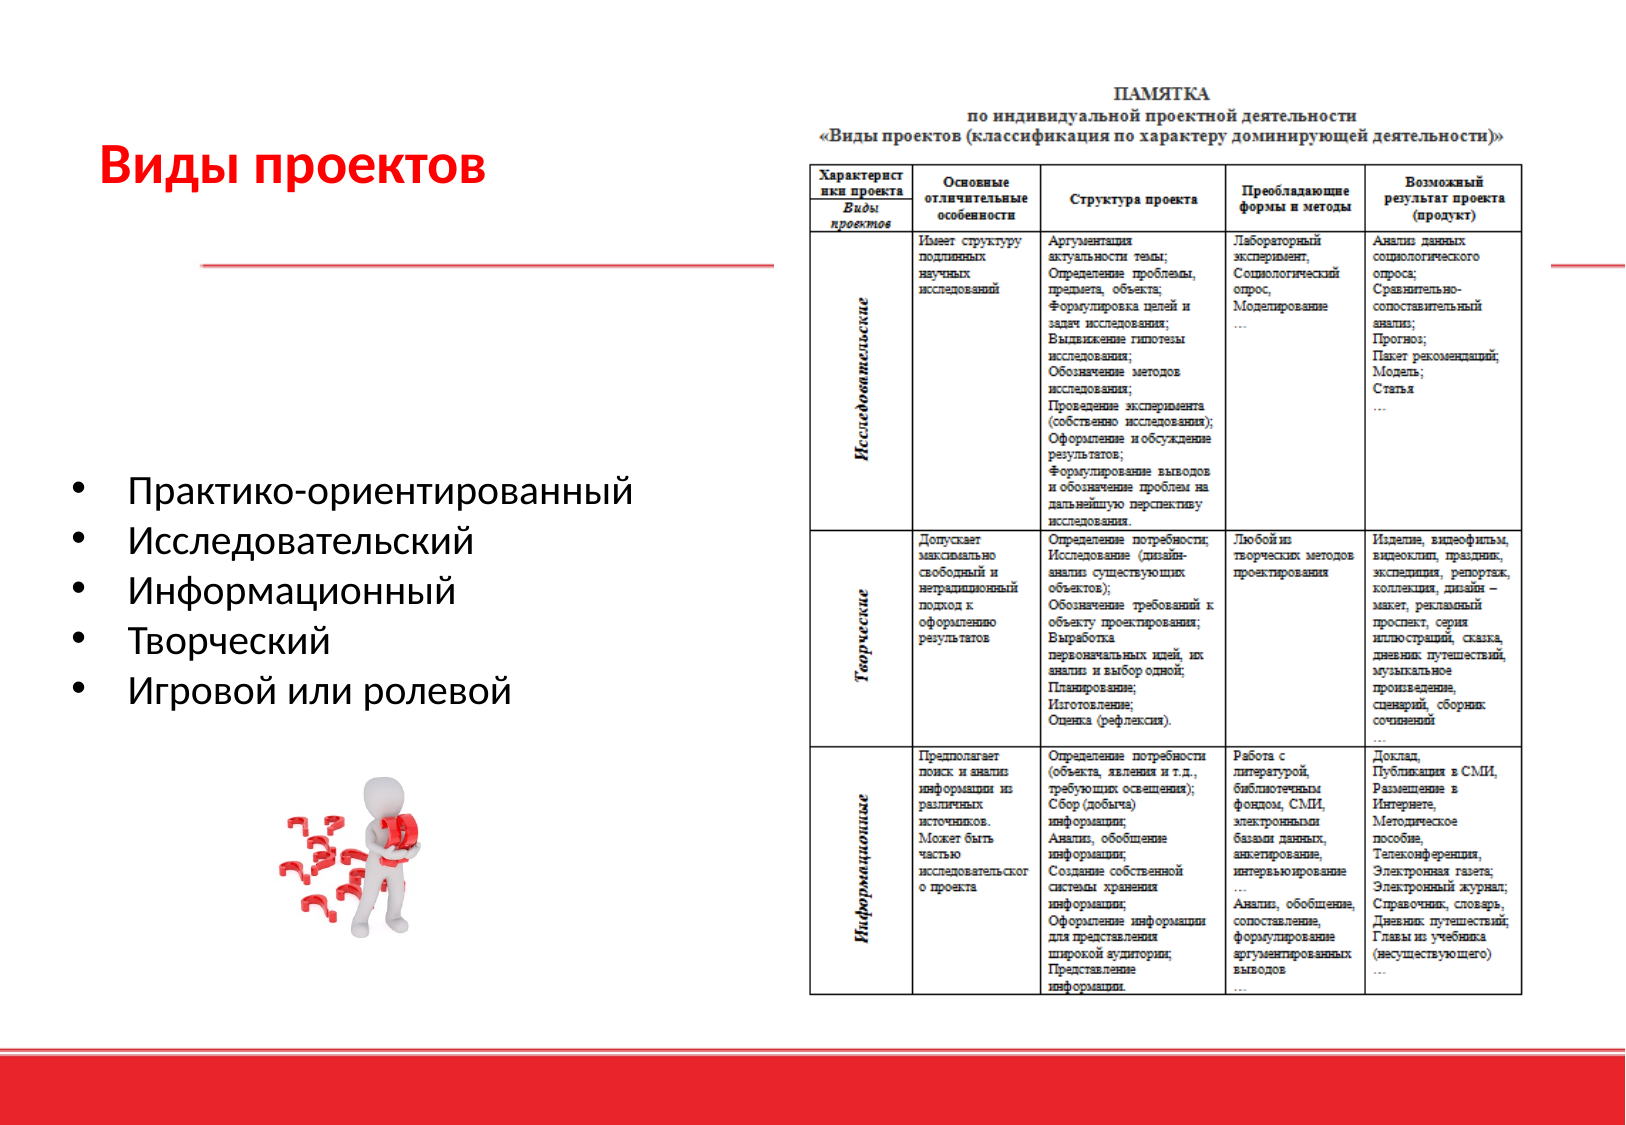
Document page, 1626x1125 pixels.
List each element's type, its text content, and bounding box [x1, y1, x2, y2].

picture [0, 0, 1625, 1125]
title Виды проектов [99, 125, 738, 196]
list Практико-ориентированный Исследовательский Информационный Творческий Игровой или ролевой [71, 462, 769, 761]
